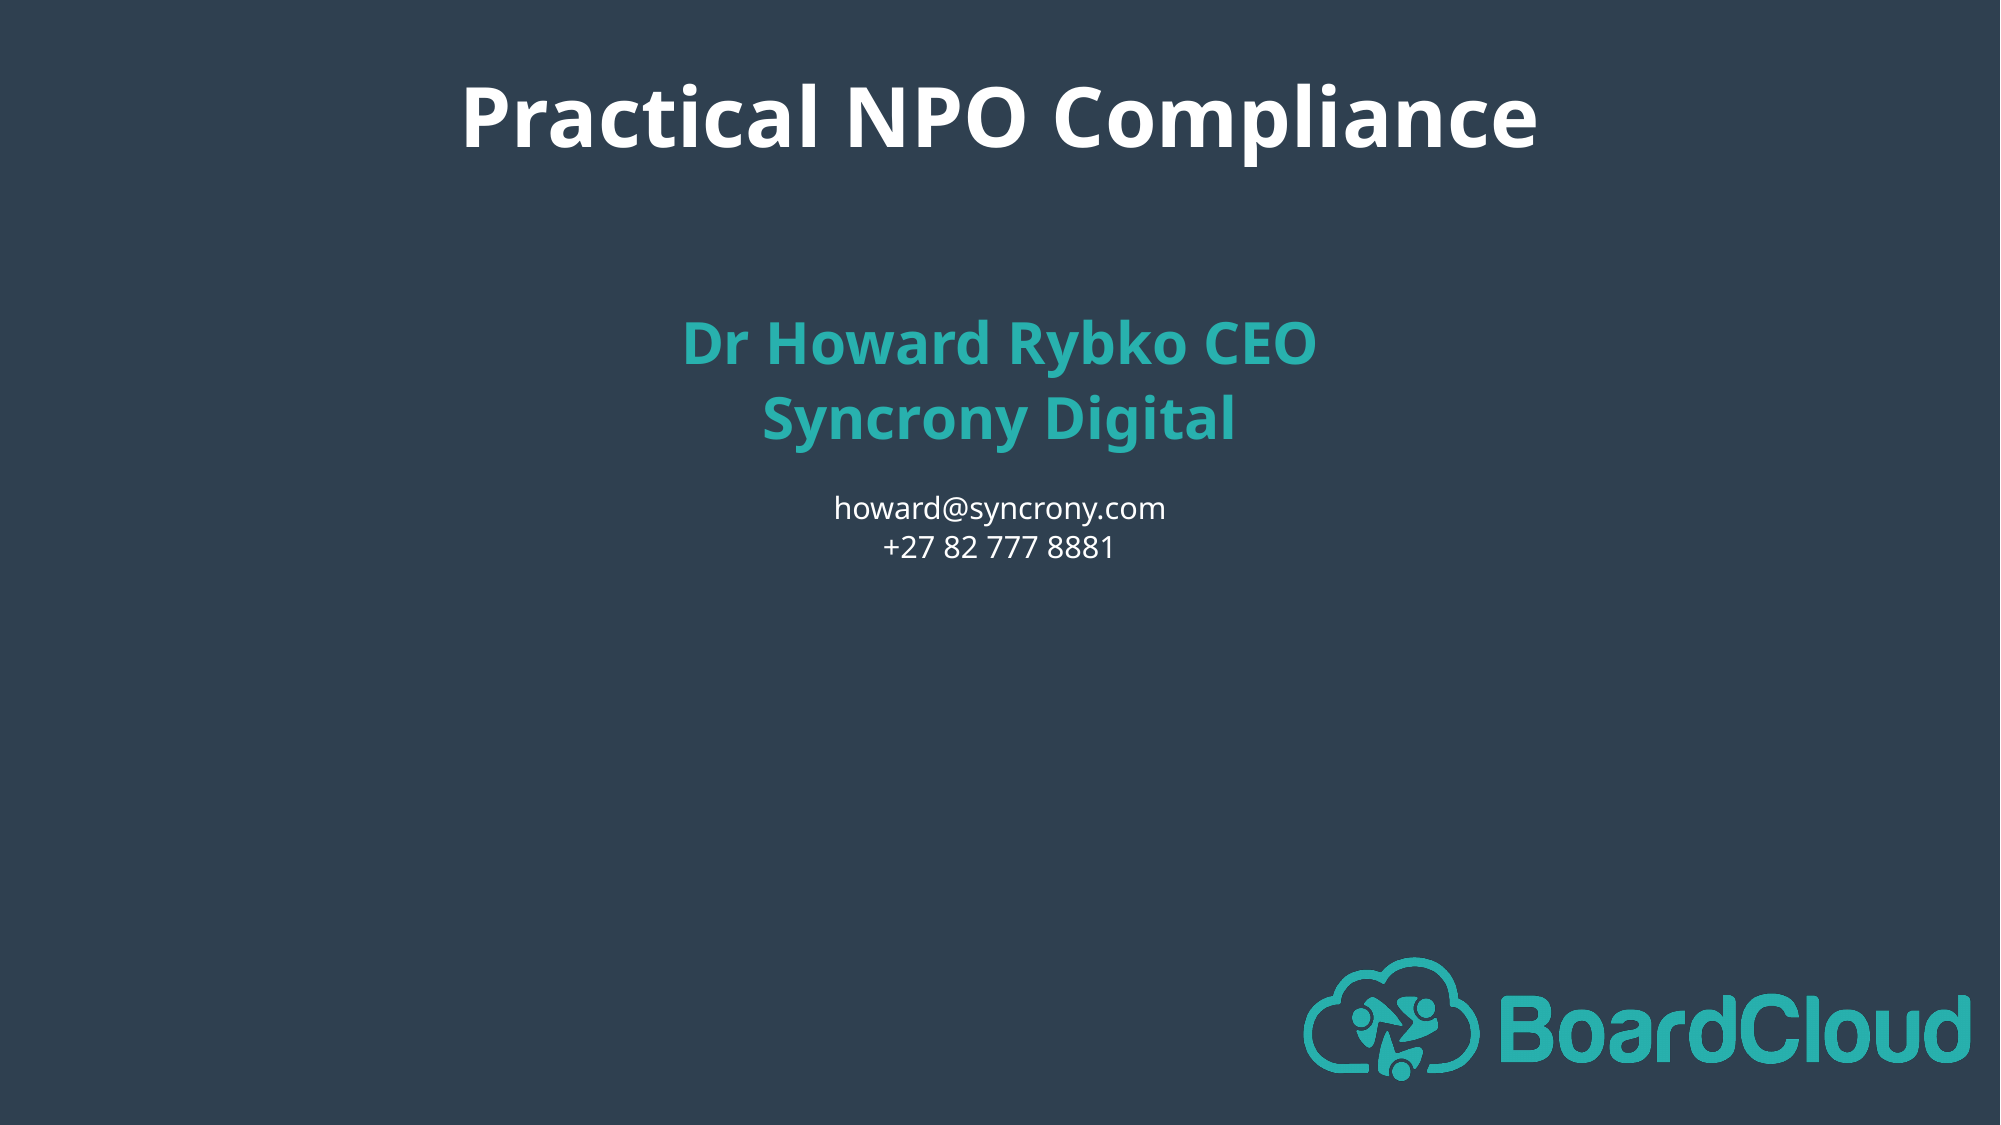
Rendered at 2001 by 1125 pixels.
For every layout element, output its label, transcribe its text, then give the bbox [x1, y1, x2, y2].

picture [1293, 946, 1983, 1093]
title Practical NPO Compliance [0, 20, 2000, 193]
subtitle Dr Howard Rybko CEO Syncrony Digital howard@syncrony.com +27 82 777 8881 [0, 284, 2000, 592]
